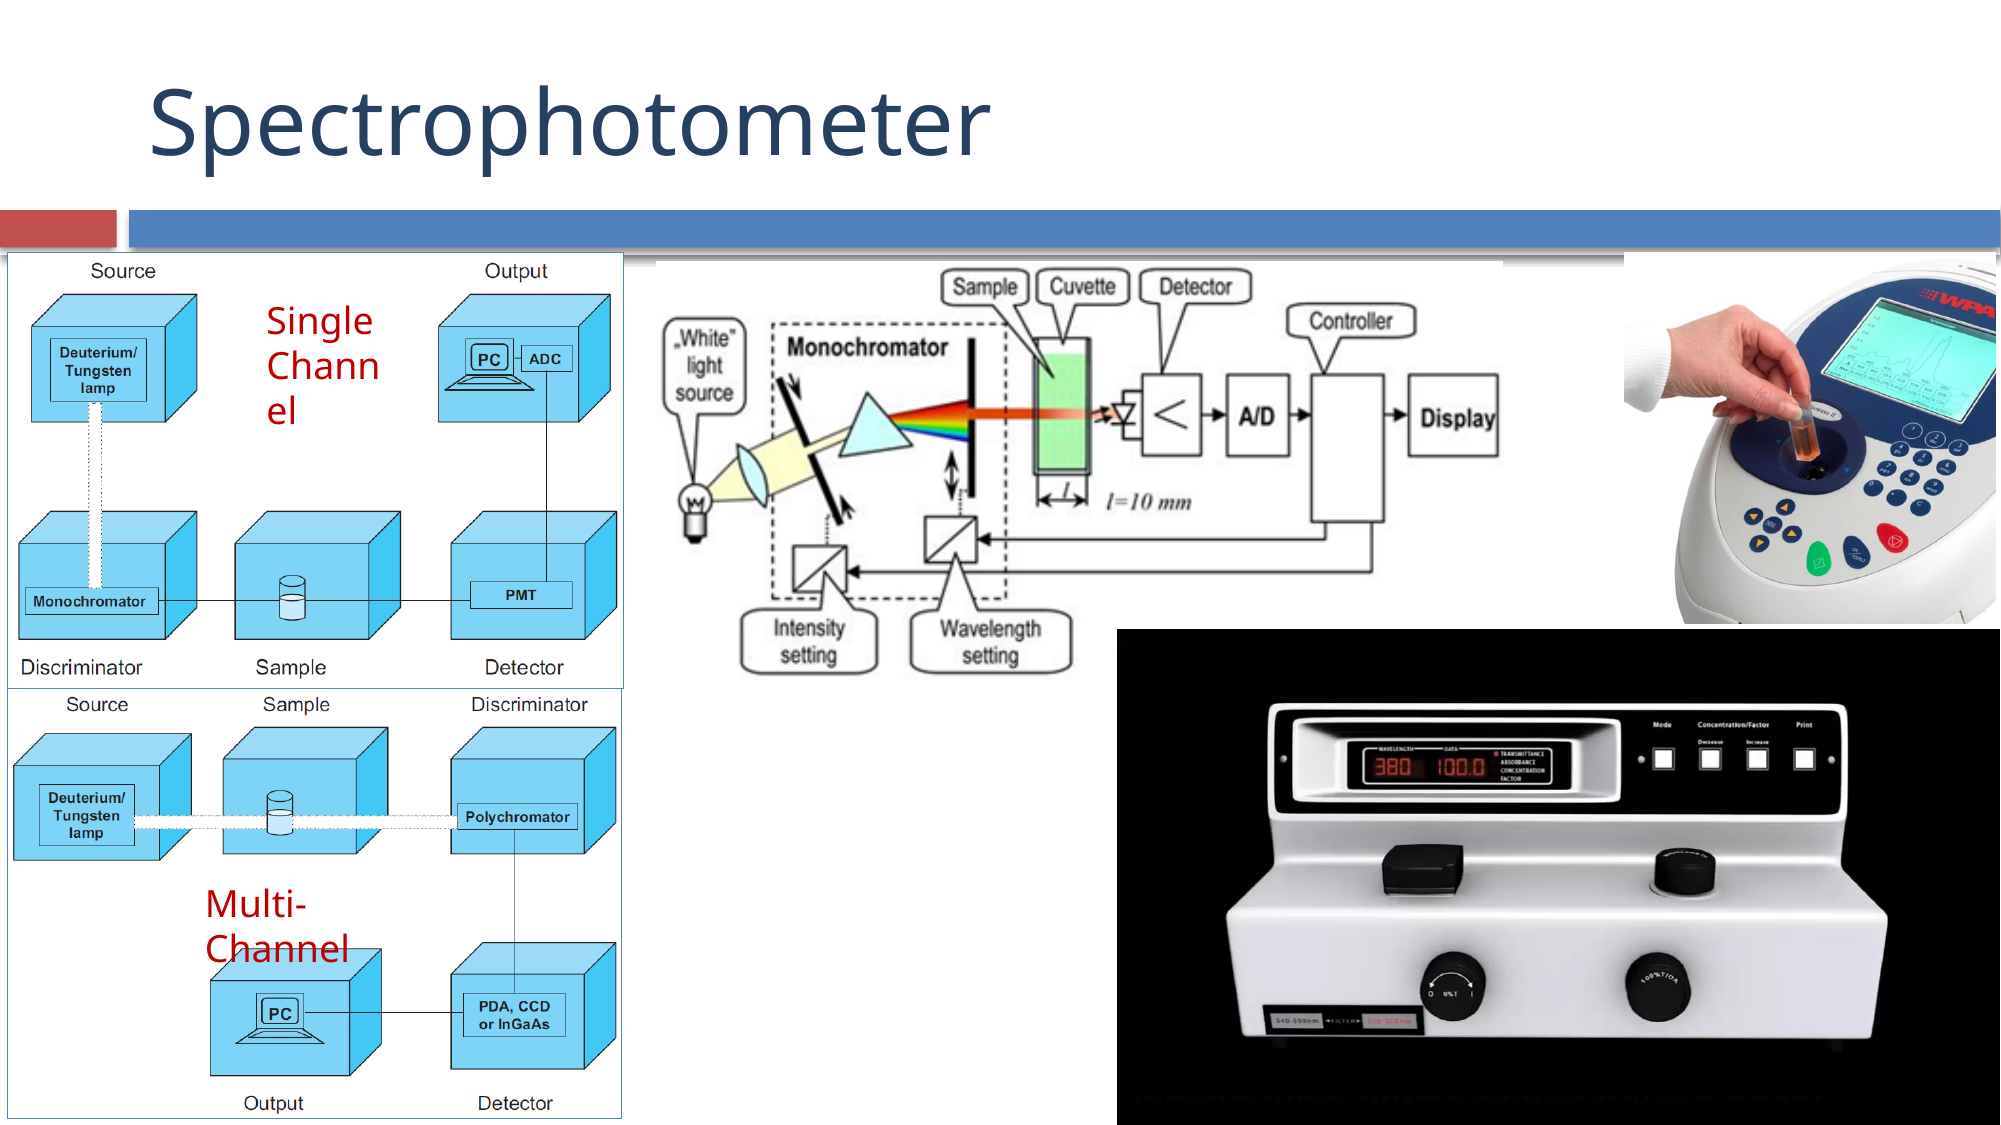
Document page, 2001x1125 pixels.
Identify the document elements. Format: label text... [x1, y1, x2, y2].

picture [655, 261, 1503, 680]
picture [1623, 251, 1996, 624]
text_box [1115, 628, 2000, 1125]
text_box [7, 251, 625, 1119]
title Spectrophotometer [133, 37, 1918, 200]
